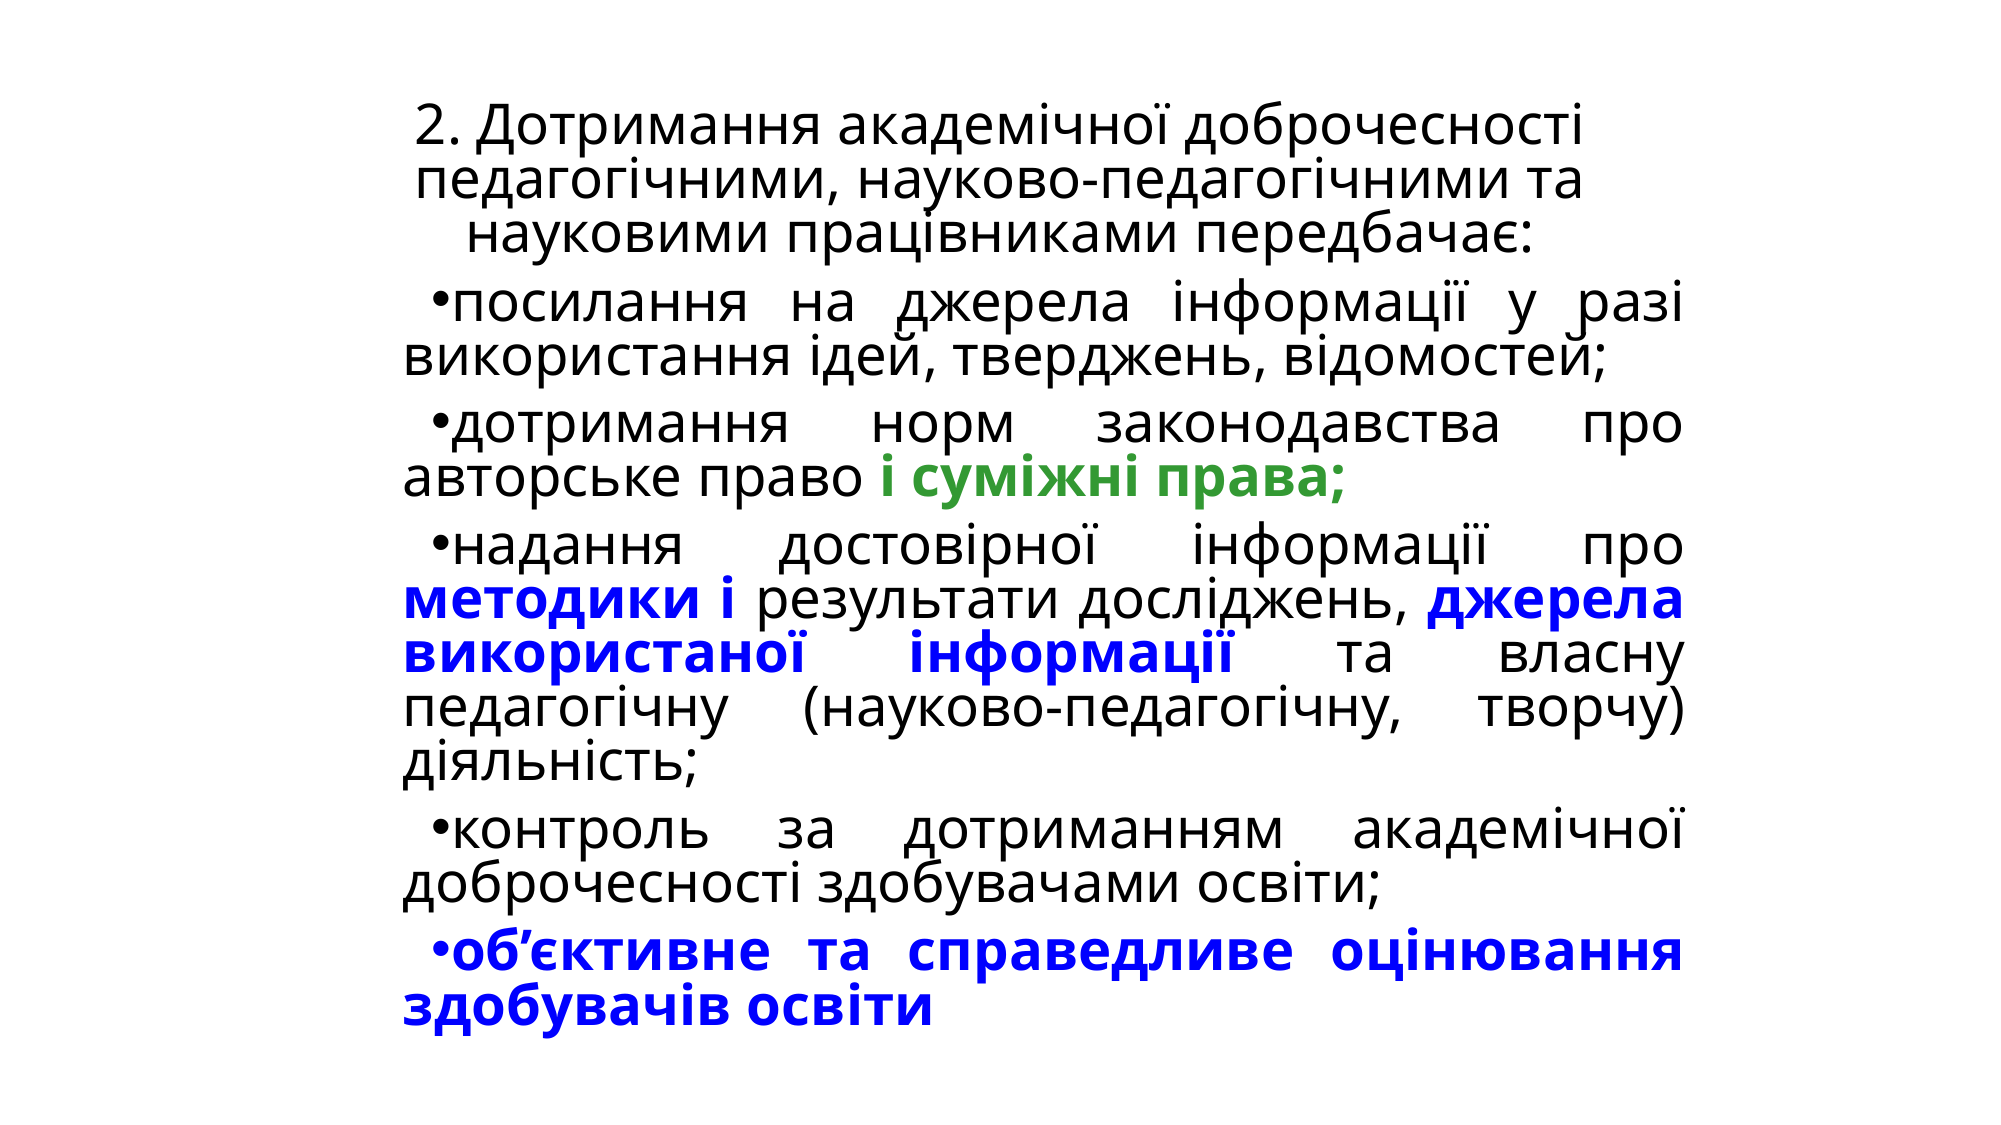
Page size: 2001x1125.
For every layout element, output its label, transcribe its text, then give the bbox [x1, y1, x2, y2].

list 2. Дотримання академічної доброчесності педагогічними, науково-педагогічними та науковими працівниками передбачає: посилання на джерела інформації у разі використання ідей, тверджень, відомостей; дотримання норм законодавства про авторське право і суміжні права; надання достовірної інформації про методики і результати досліджень, джерела використаної інформації та власну педагогічну (науково-педагогічну, творчу) діяльність; контроль за дотриманням академічної доброчесності здобувачами освіти; об’єктивне та справедливе оцінювання здобувачів освіти [314, 101, 1686, 1048]
